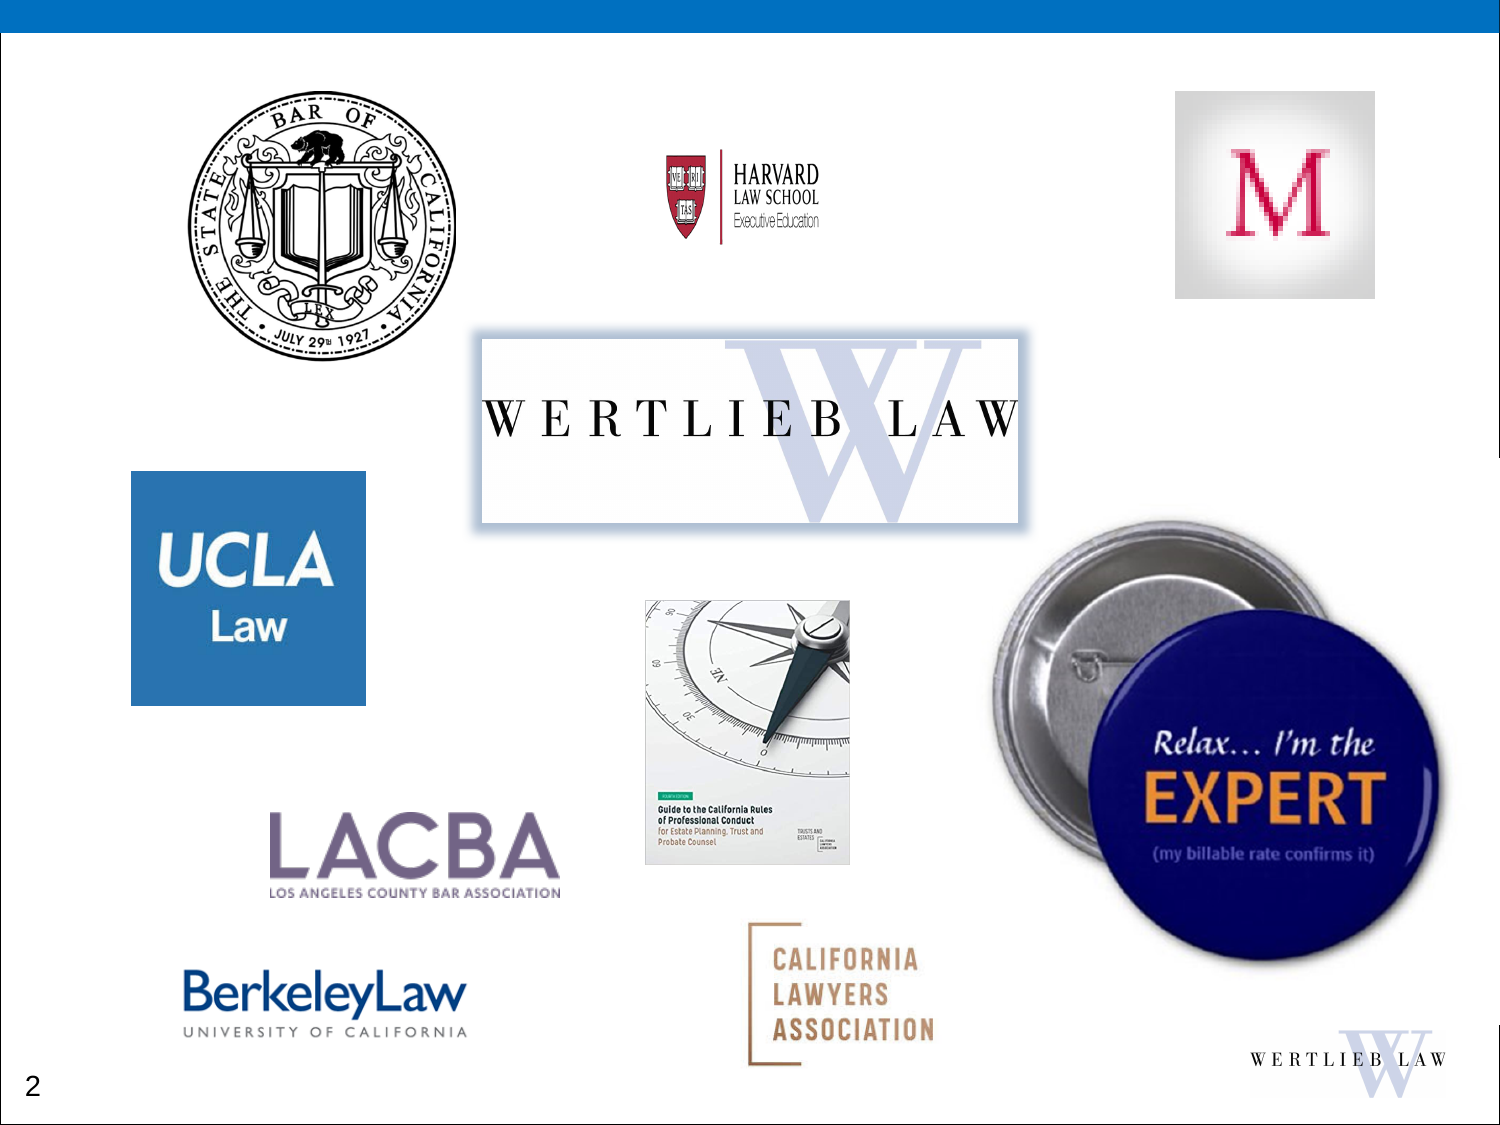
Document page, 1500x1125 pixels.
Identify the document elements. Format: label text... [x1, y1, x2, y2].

picture [624, 145, 920, 250]
picture [131, 471, 366, 706]
picture [1174, 91, 1376, 300]
picture [143, 929, 509, 1078]
slide_number 2 [24, 1024, 375, 1103]
picture [187, 91, 457, 362]
picture [269, 811, 560, 898]
picture [645, 600, 851, 865]
picture [481, 339, 1500, 1112]
